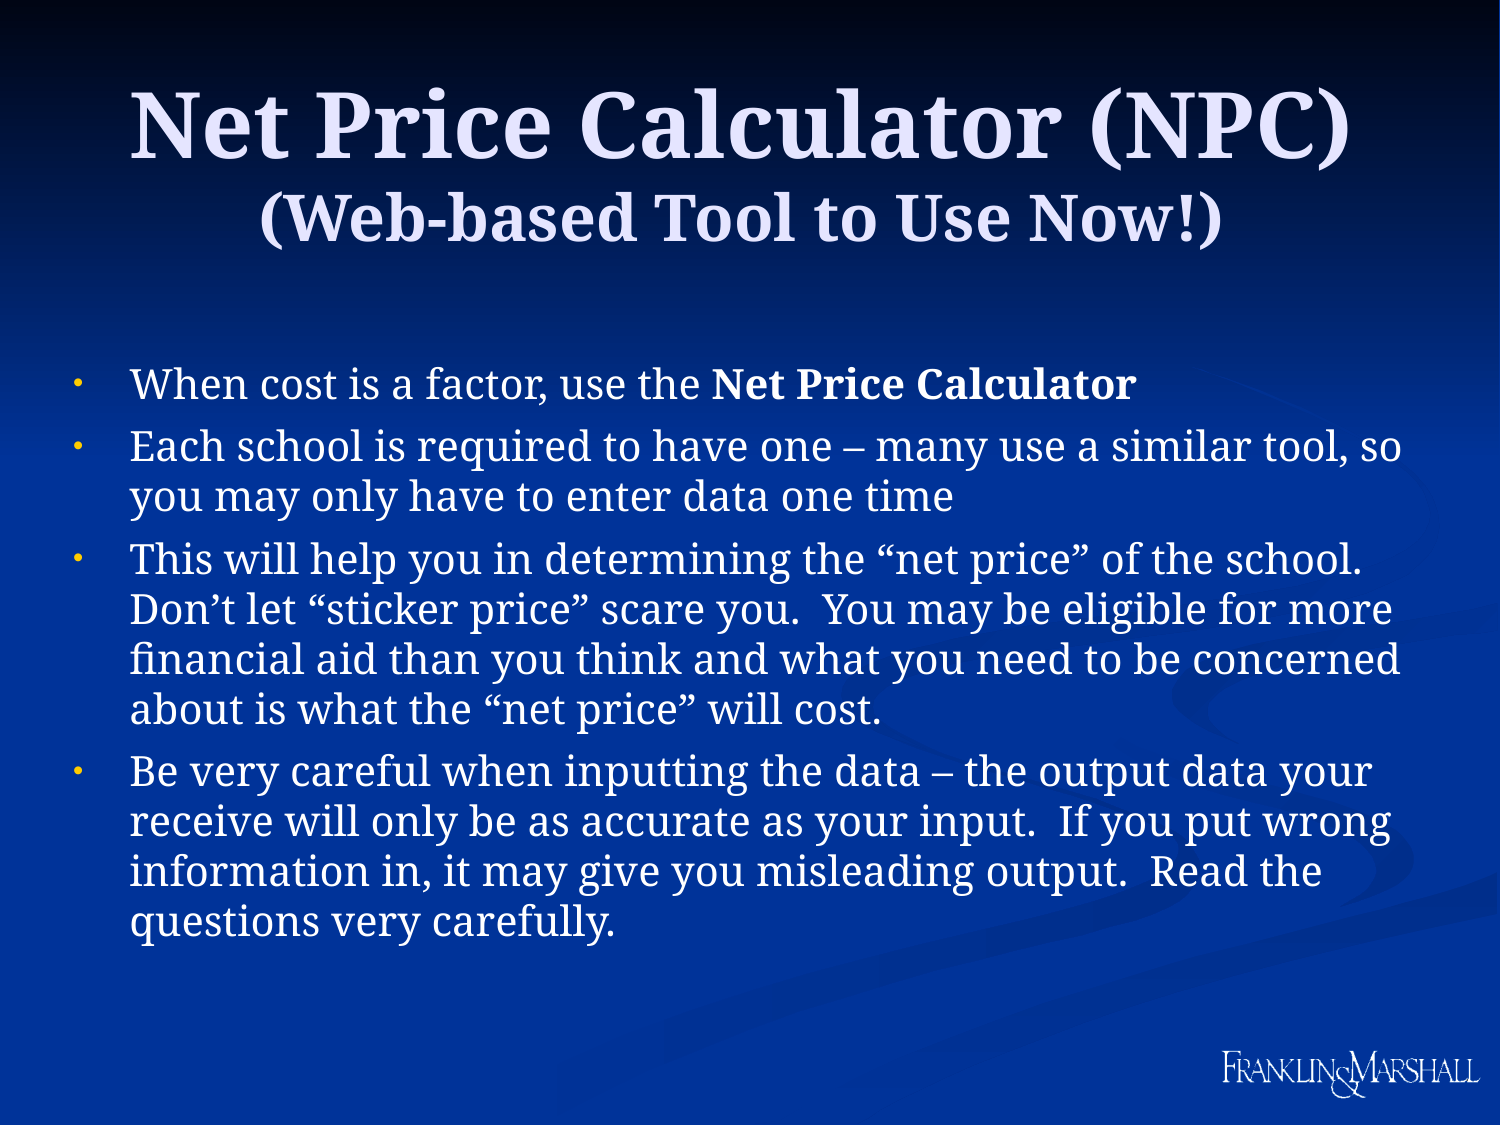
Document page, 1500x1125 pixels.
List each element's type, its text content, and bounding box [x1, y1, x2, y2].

picture [1200, 1018, 1500, 1125]
title Net Price Calculator (NPC) (Web-based Tool to Use Now!) [31, 55, 1452, 266]
list When cost is a factor, use the Net Price Calculator Each school is required to have one – many use a similar tool, so you may only have to enter data one time This will help you in determining the “net price” of the school. Don’t let “sticker price” scare you. You may be eligible for more financial aid than you think and what you need to be concerned about is what the “net price” will cost. Be very careful when inputting the data – the output data your receive will only be as accurate as your input. If you put wrong information in, it may give you misleading output. Read the questions very carefully. [57, 349, 1426, 1074]
